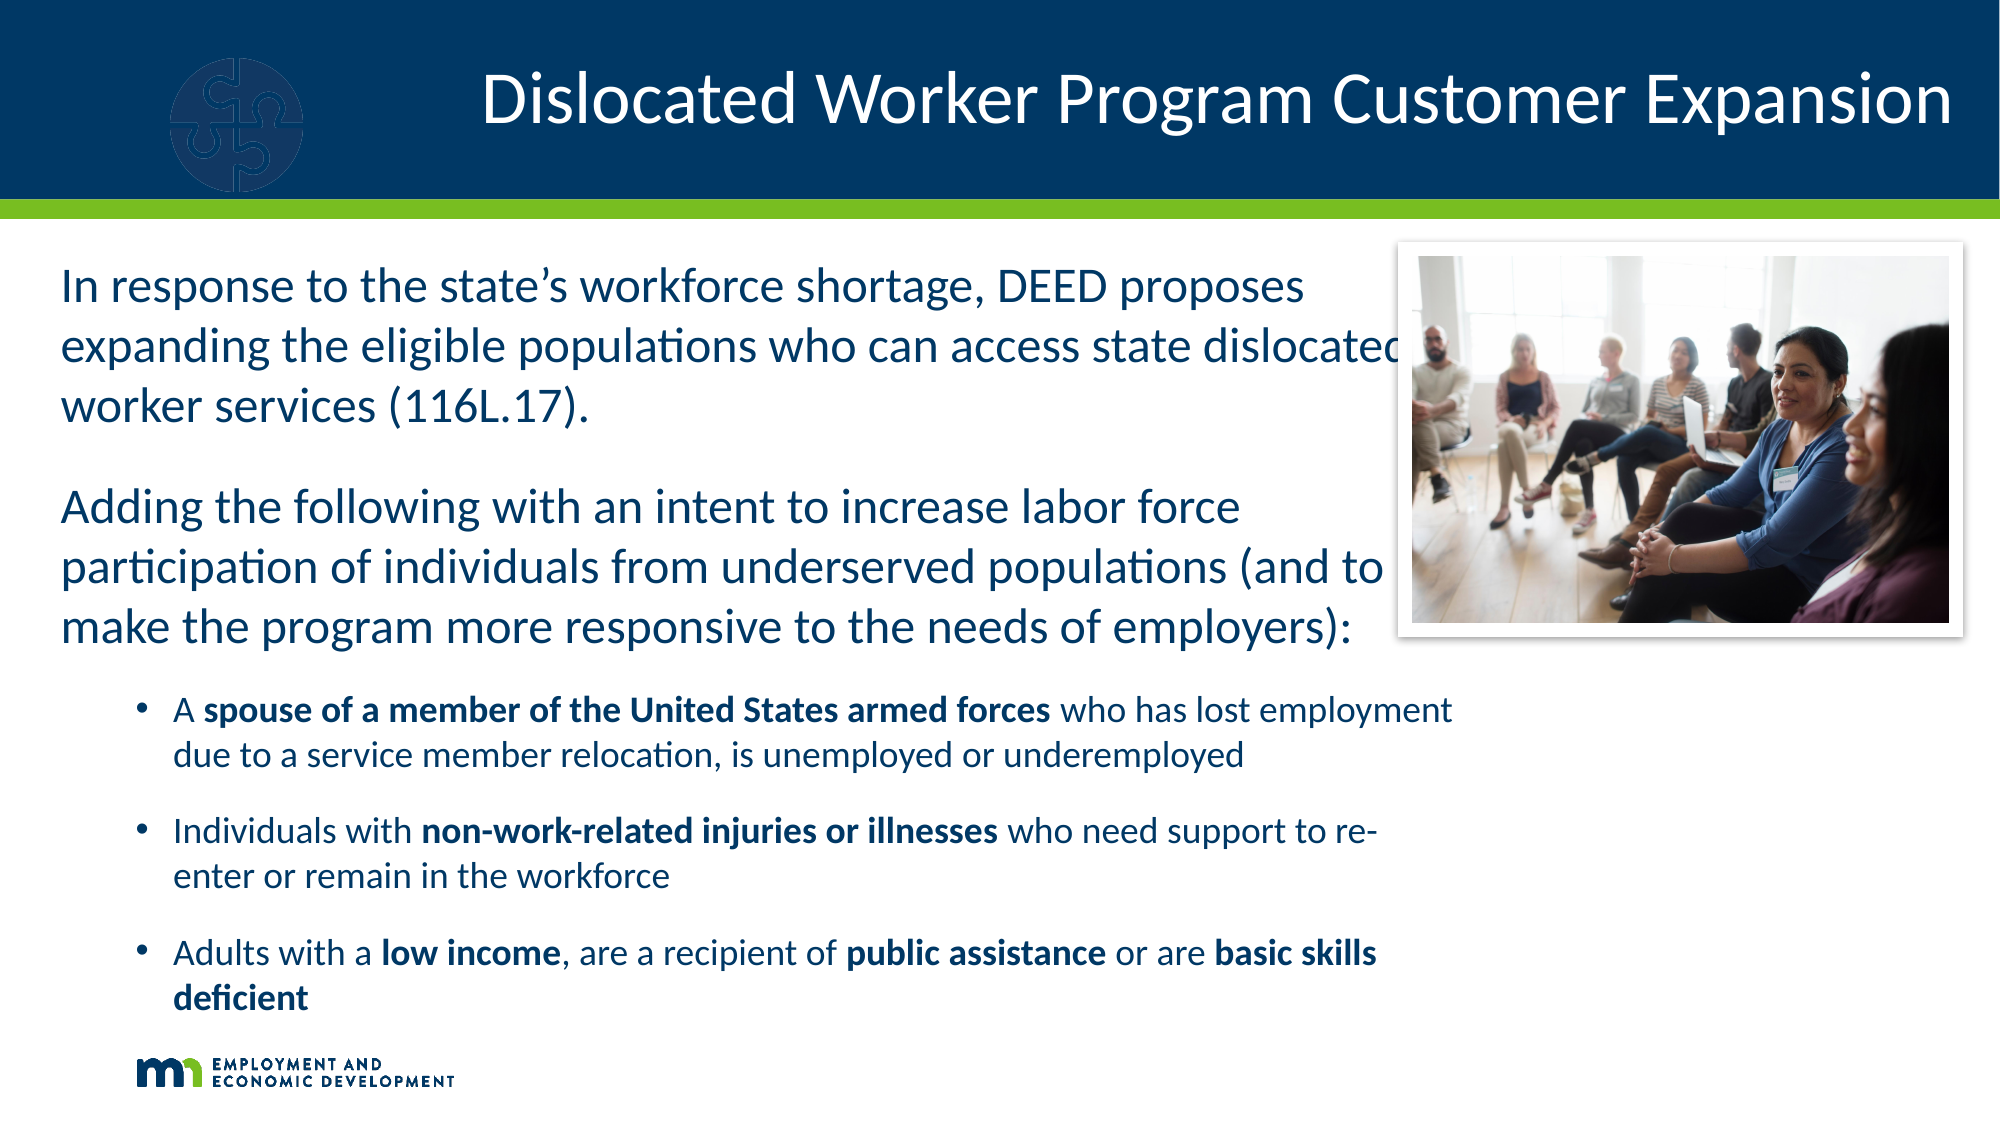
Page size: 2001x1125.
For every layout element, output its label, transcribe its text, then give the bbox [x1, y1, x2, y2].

picture [169, 57, 303, 193]
picture [1412, 256, 1950, 624]
title Dislocated Worker Program Customer Expansion [137, 0, 1955, 200]
list In response to the state’s workforce shortage, DEED proposes expanding the eligible populations who can access state dislocated worker services (116L.17). Adding the following with an intent to increase labor force participation of individuals from underserved populations (and to make the program more responsive to the needs of employers): A spouse of a member of the United States armed forces who has lost employment due to a service member relocation, is unemployed or underemployed Individuals with non-work-related injuries or illnesses who need support to re-enter or remain in the workforce Adults with a low income, are a recipient of public assistance or are basic skills deficient [45, 244, 1472, 1111]
